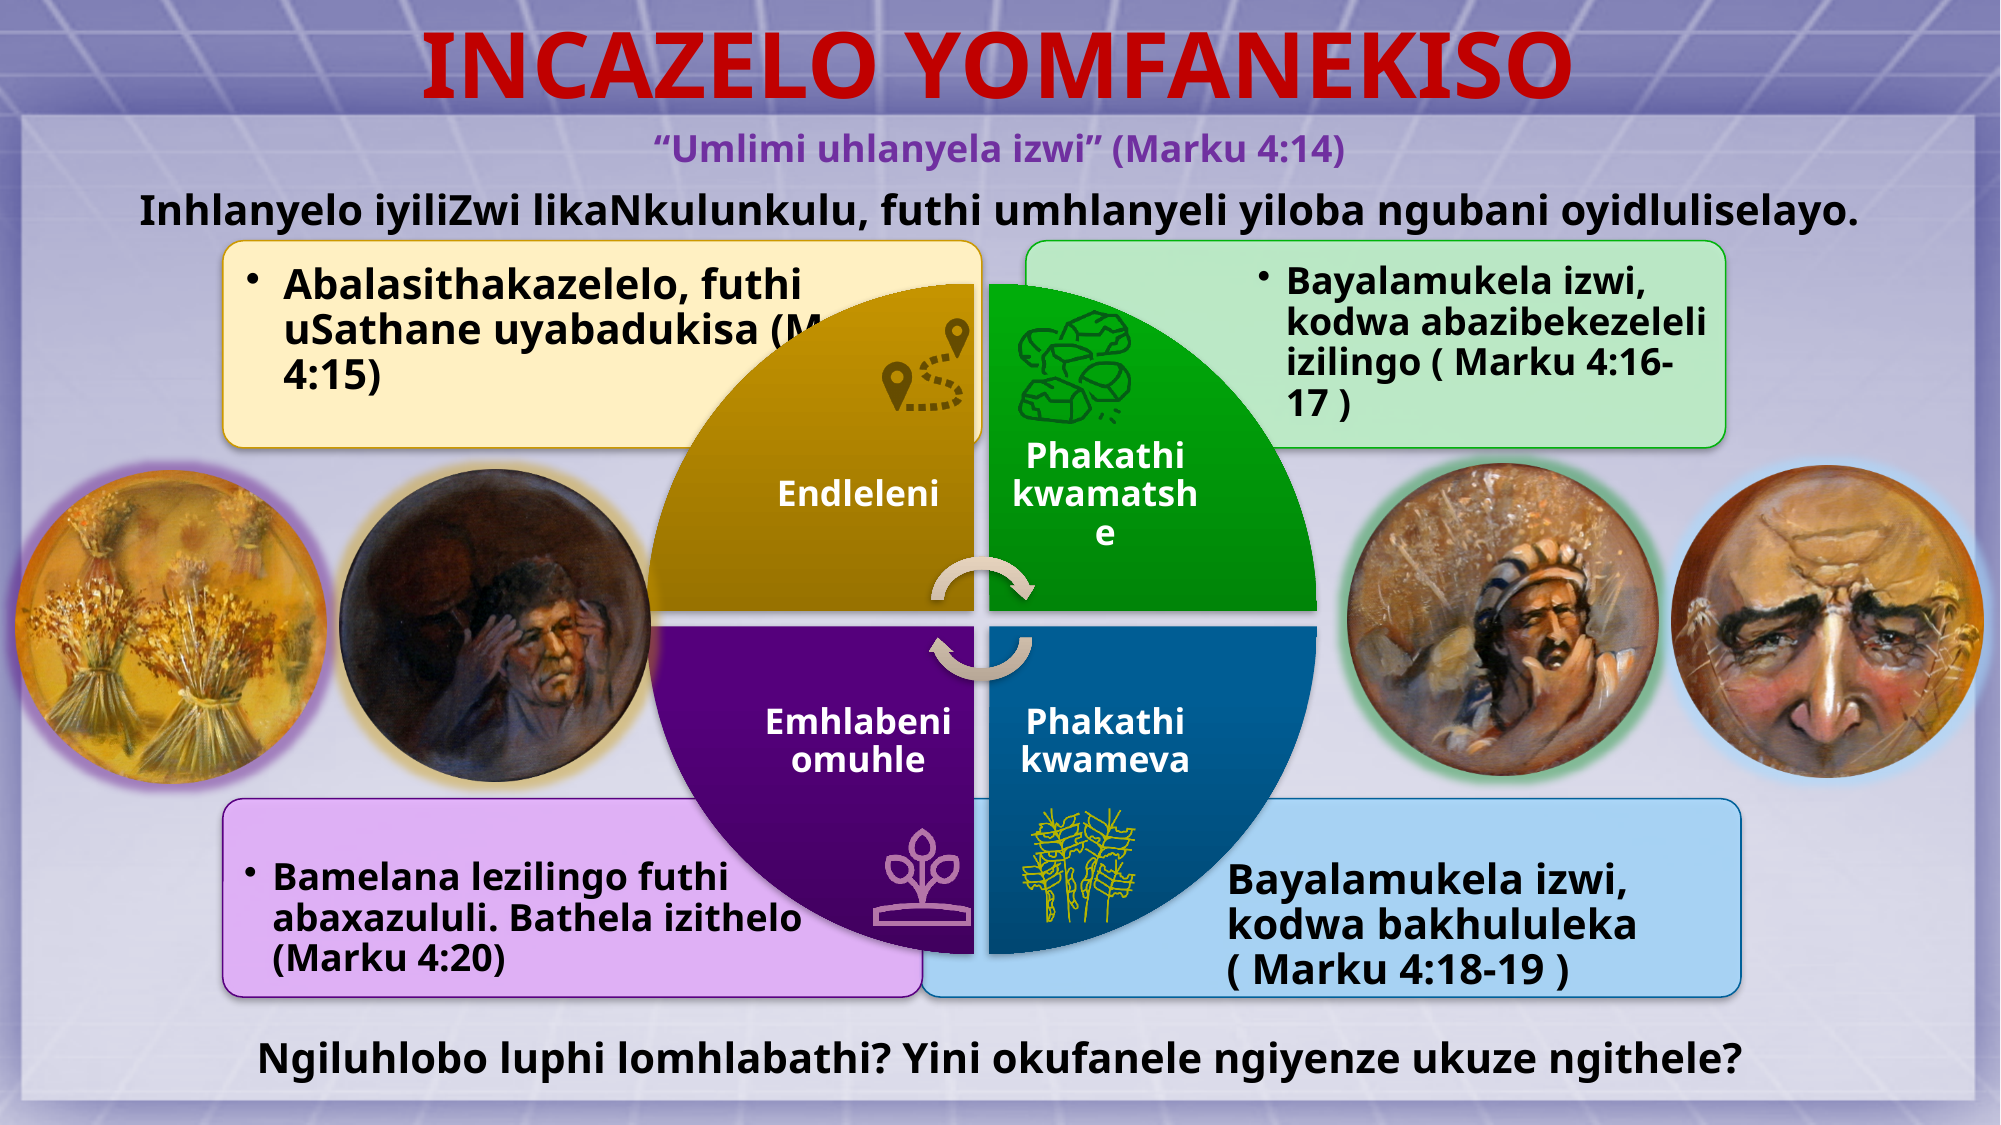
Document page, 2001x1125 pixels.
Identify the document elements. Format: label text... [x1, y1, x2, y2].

picture [1346, 463, 1659, 776]
picture [868, 310, 983, 424]
text_box INCAZELO YOMFANEKISO [0, 0, 2000, 125]
text_box “Umlimi uhlanyela izwi” (Marku 4:14) [335, 117, 1664, 176]
picture [1017, 804, 1139, 926]
picture [338, 469, 651, 782]
picture [1017, 310, 1131, 424]
picture [14, 470, 327, 784]
picture [1671, 465, 1984, 778]
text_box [222, 240, 1742, 998]
text_box Ngiluhlobo luphi lomhlabathi? Yini okufanele ngiyenze ukuze ngithele? [67, 1024, 1933, 1090]
text_box Inhlanyelo iyiliZwi likaNkulunkulu, futhi umhlanyeli yiloba ngubani oyidluliselayo. [67, 176, 1933, 241]
picture [872, 828, 971, 926]
